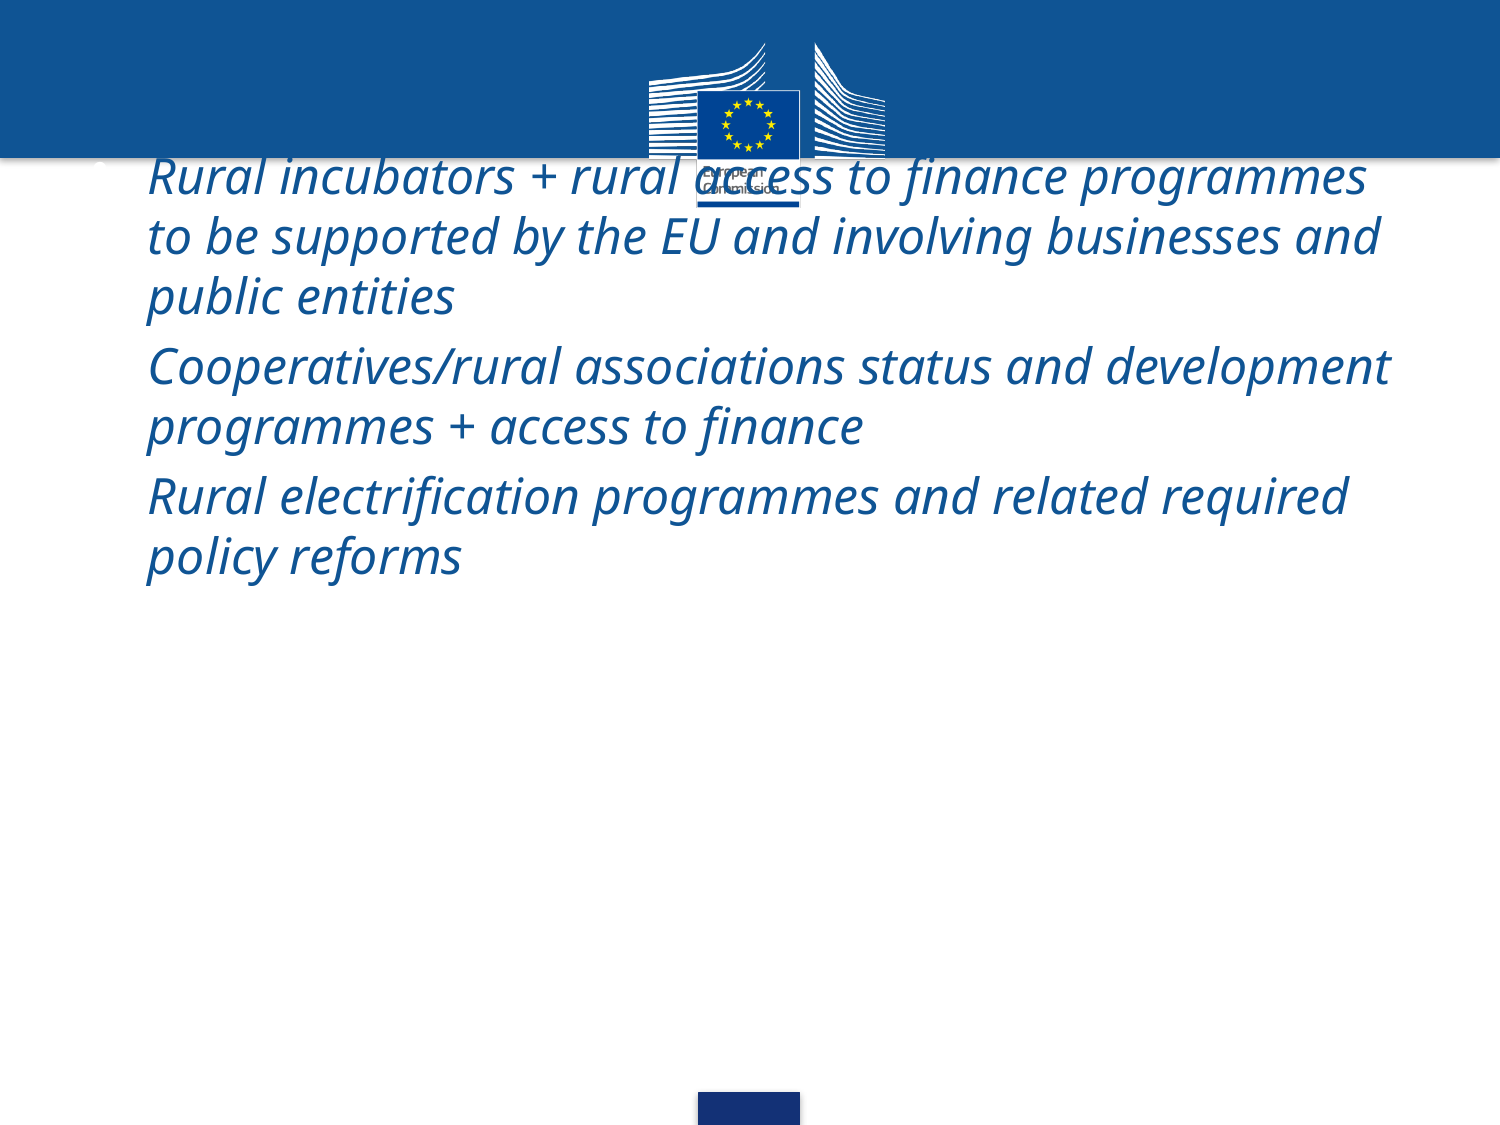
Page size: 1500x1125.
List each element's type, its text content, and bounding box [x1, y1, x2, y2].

list Rural incubators + rural access to finance programmes to be supported by the EU and involving businesses and public entities Cooperatives/rural associations status and development programmes + access to finance Rural electrification programmes and related required policy reforms [76, 137, 1427, 734]
picture [649, 42, 885, 137]
